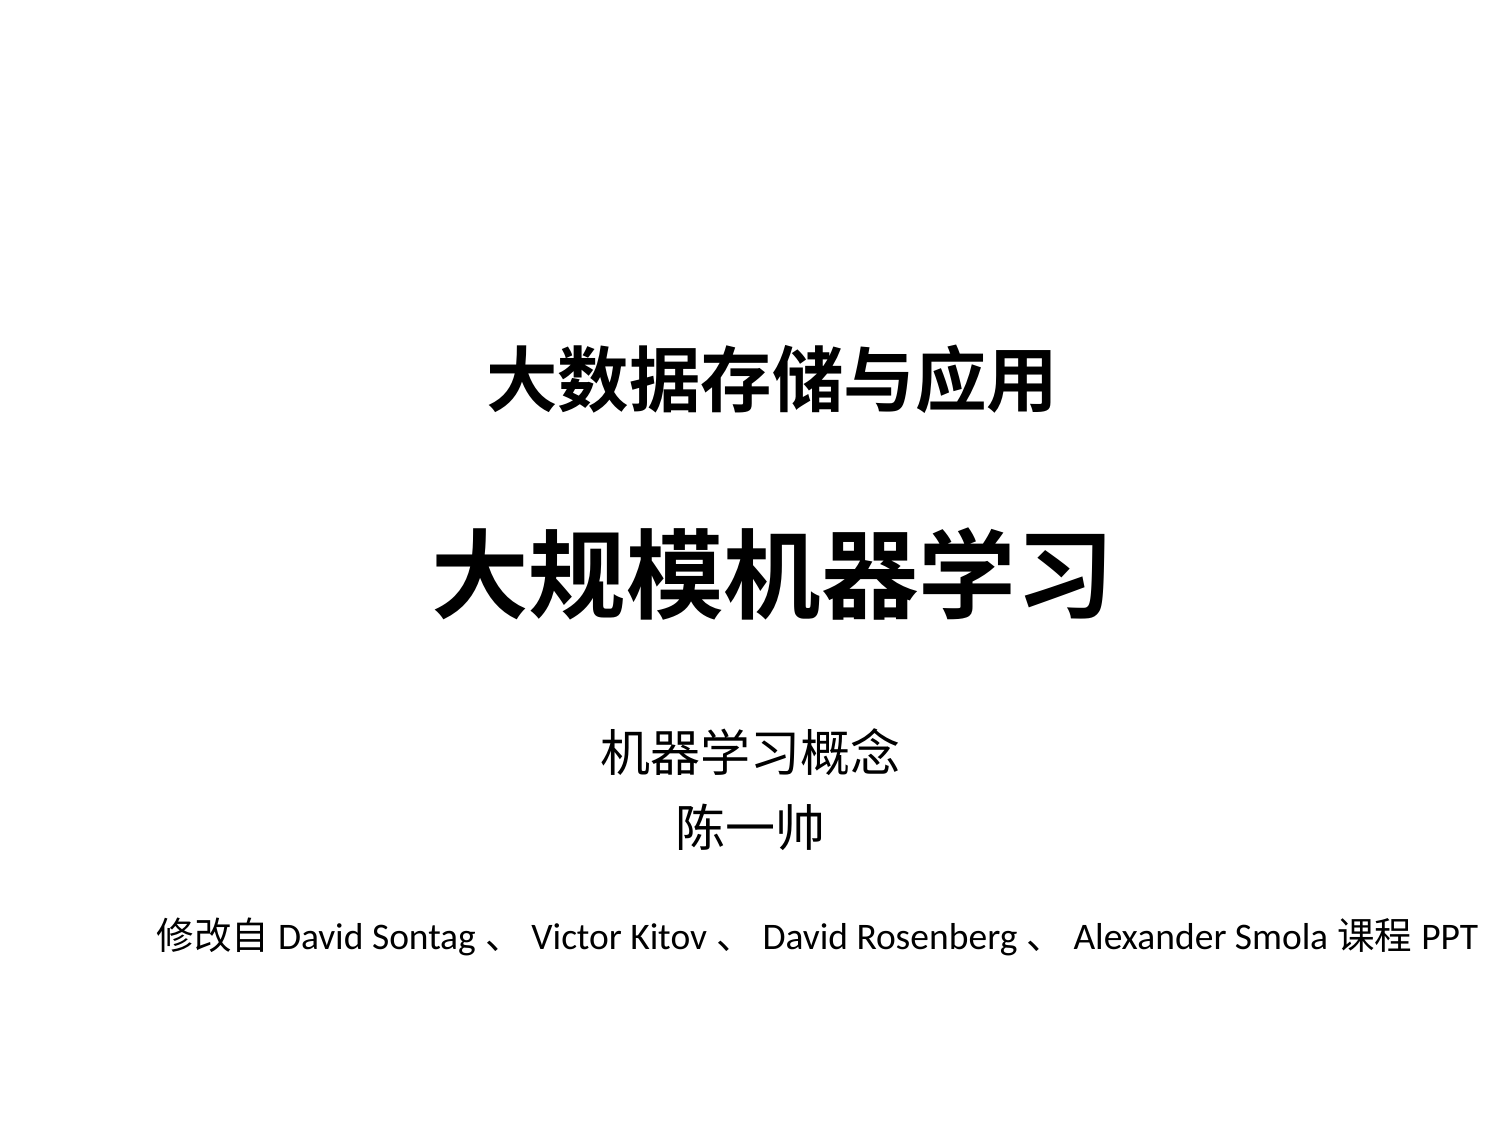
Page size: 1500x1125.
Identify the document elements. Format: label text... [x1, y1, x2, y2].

text_box 修改自David Sontag、Victor Kitov、David Rosenberg、Alexander Smola课程PPT [141, 904, 1493, 965]
subtitle 机器学习概念 陈一帅 [187, 639, 1313, 904]
title 大数据存储与应用 大规模机器学习 [232, 336, 1313, 639]
